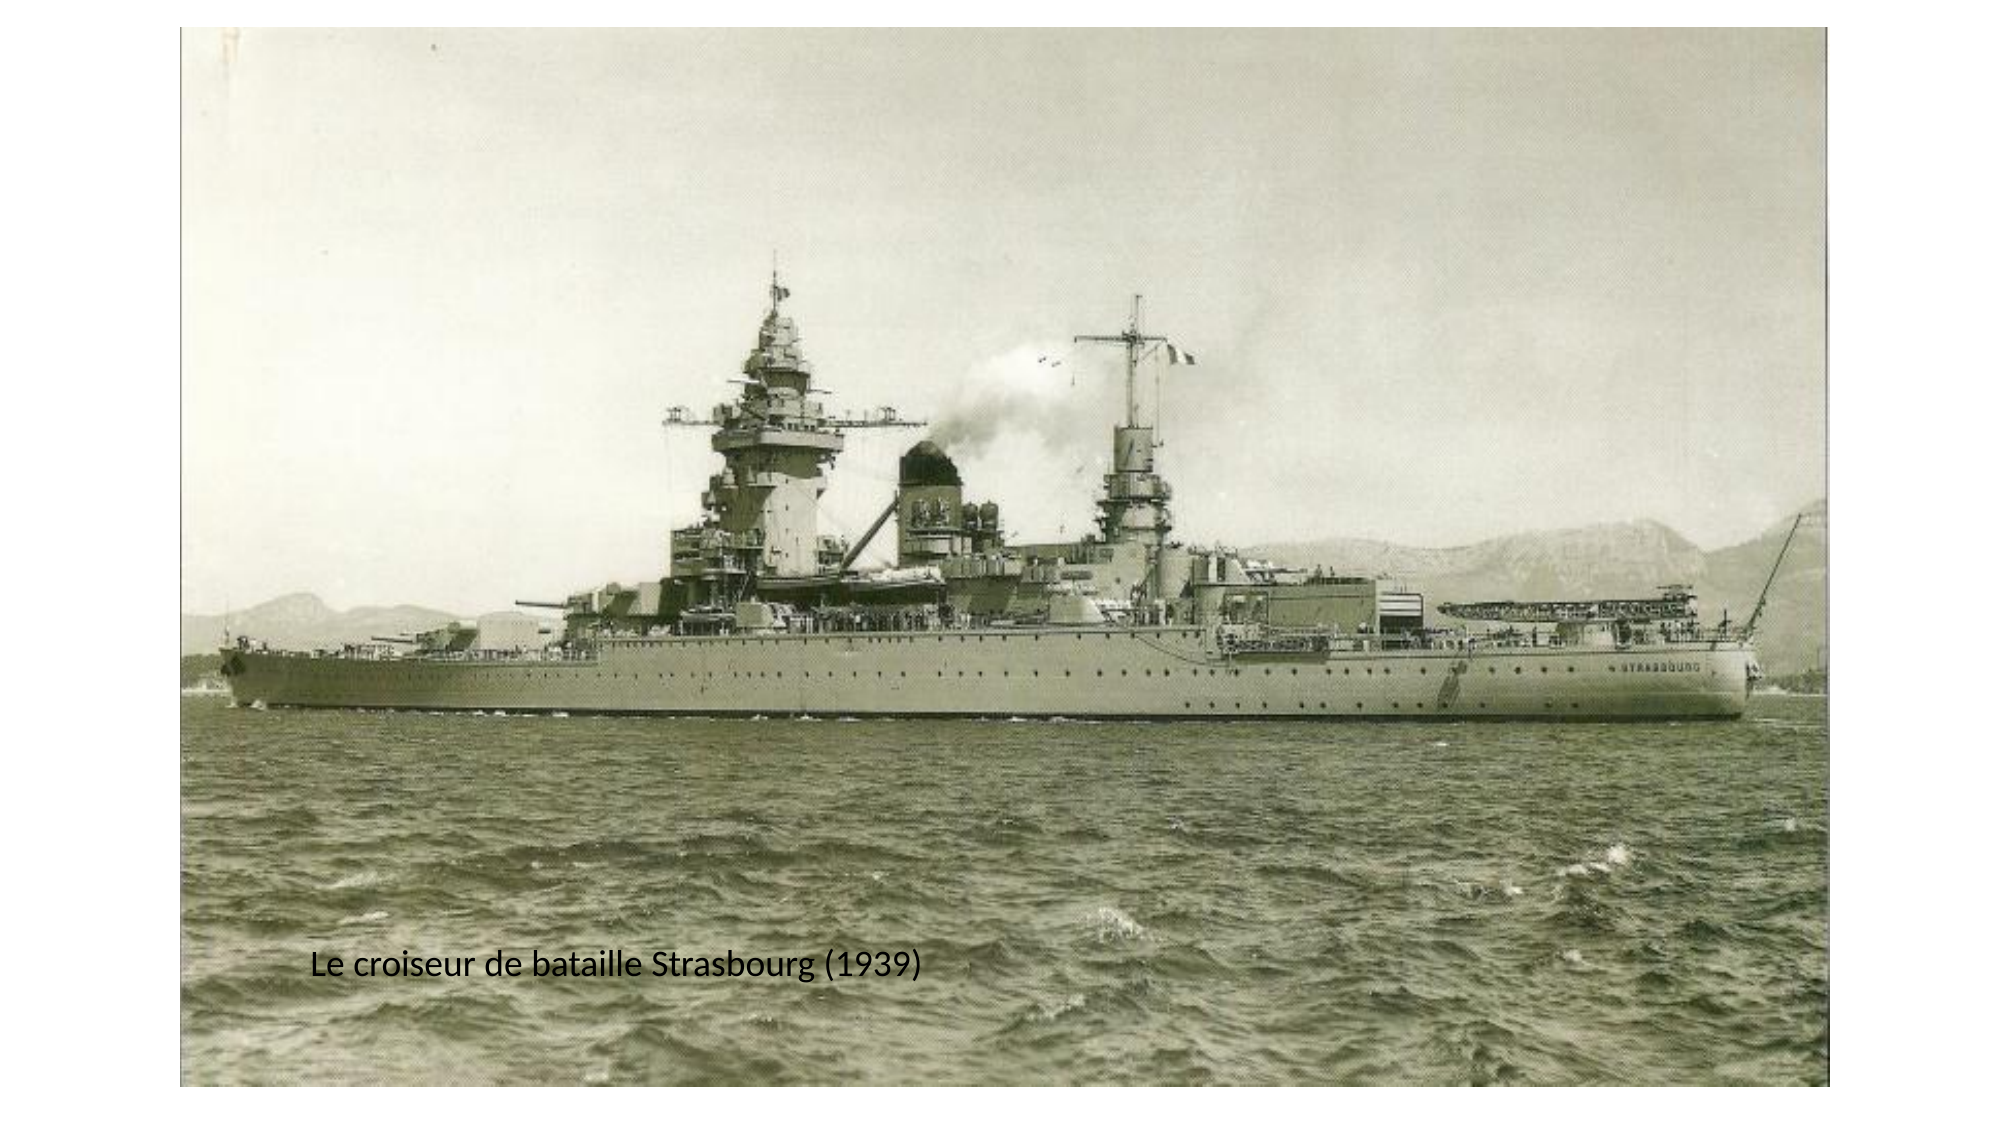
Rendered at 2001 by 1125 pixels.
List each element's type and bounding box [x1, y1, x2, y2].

picture [179, 27, 1830, 1087]
